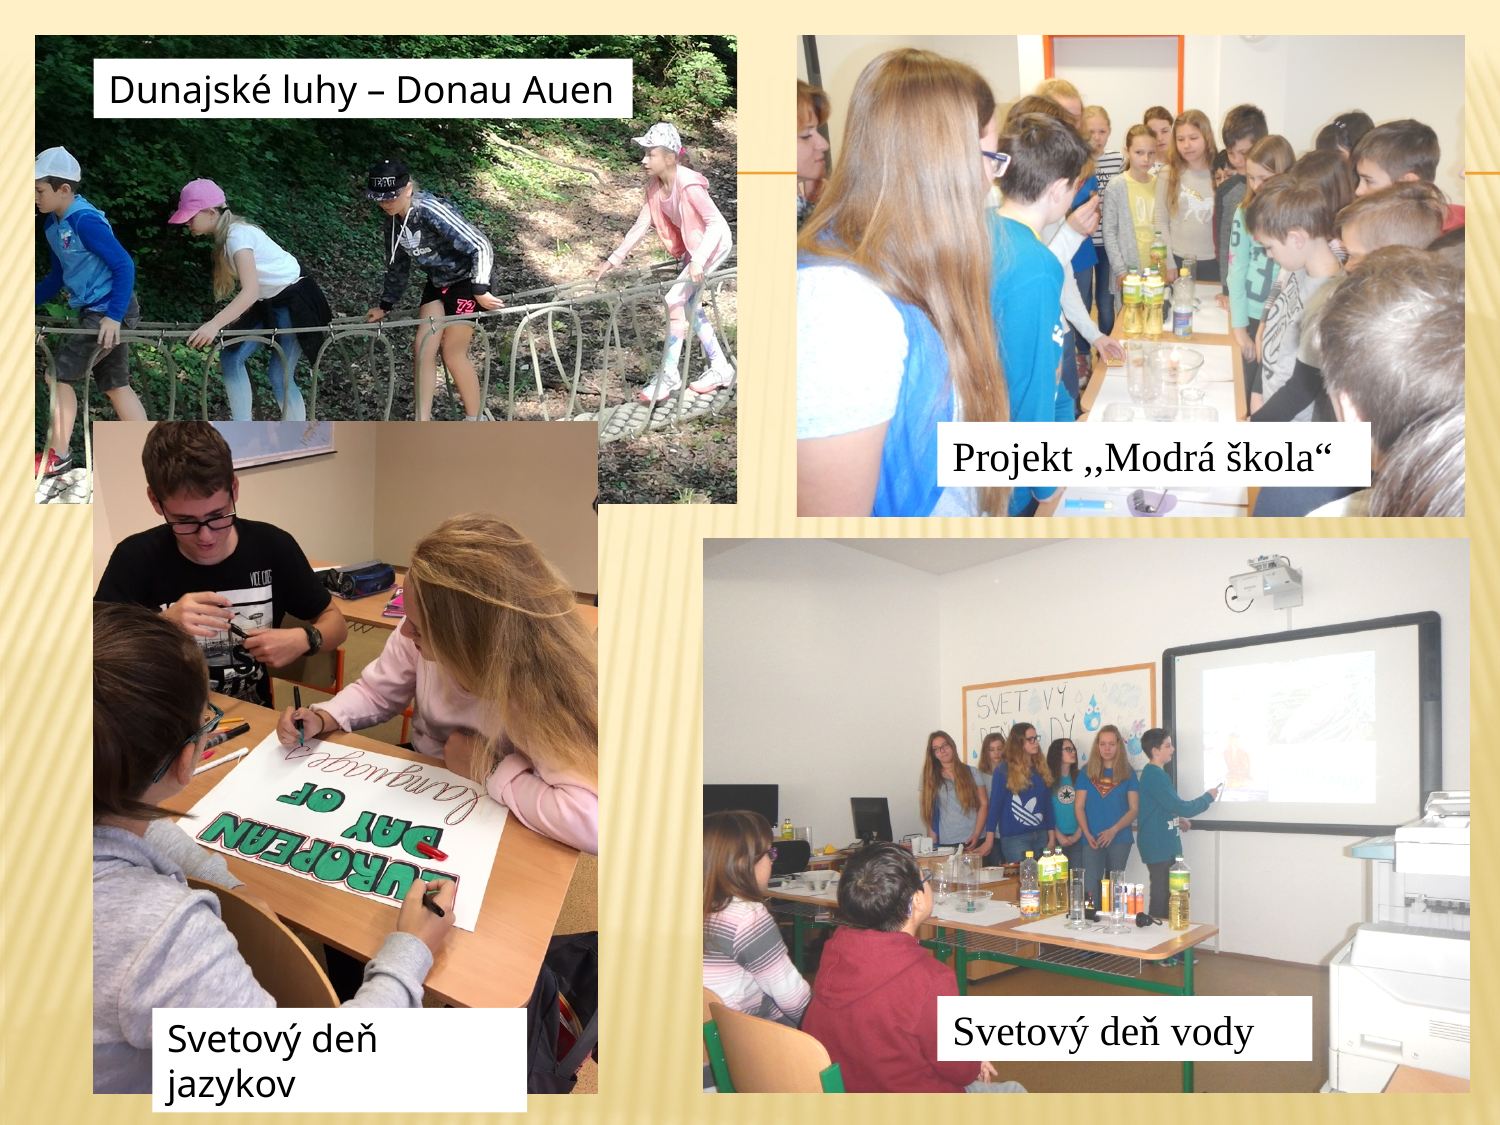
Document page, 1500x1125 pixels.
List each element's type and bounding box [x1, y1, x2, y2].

list [93, 421, 598, 1095]
picture [796, 34, 1466, 518]
picture [702, 538, 1470, 1093]
picture [34, 34, 738, 505]
